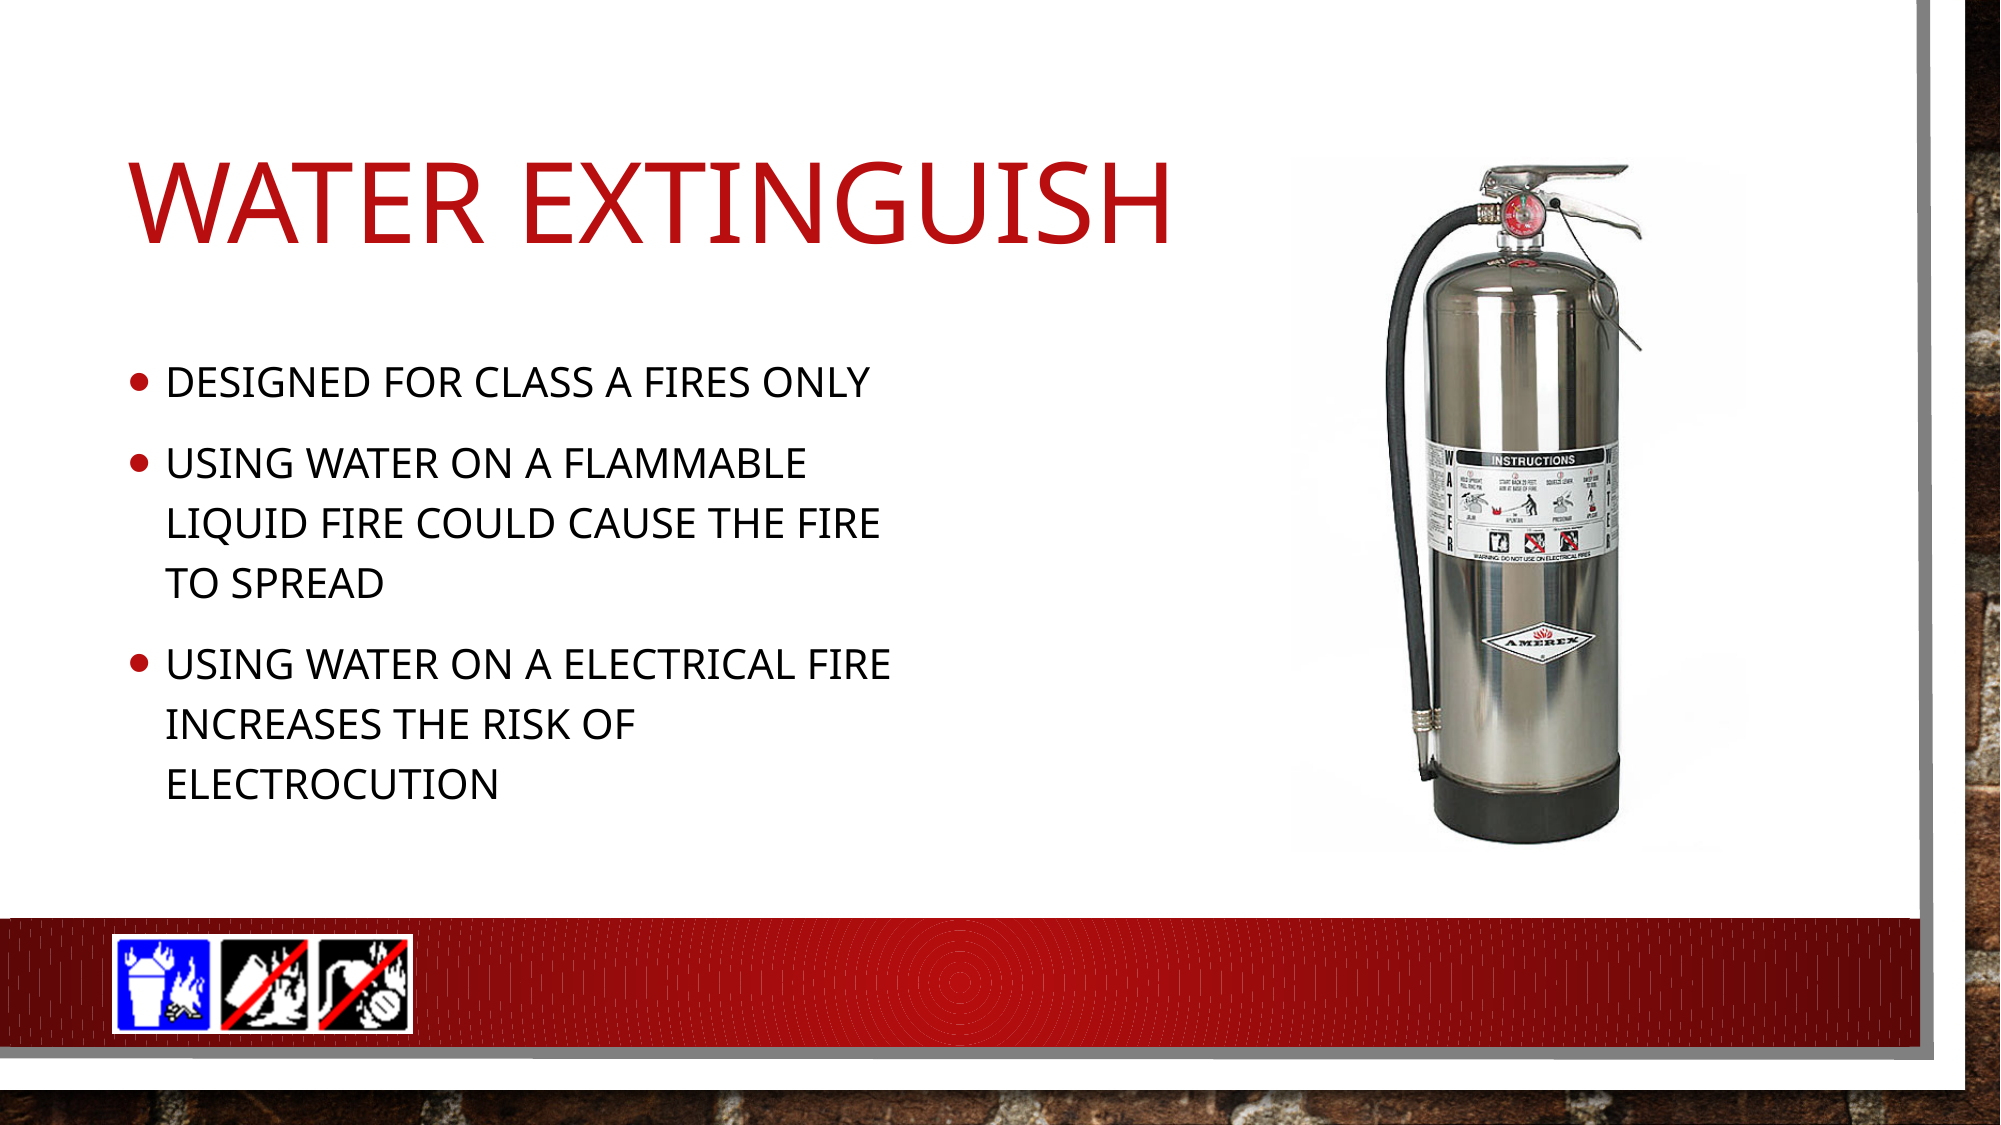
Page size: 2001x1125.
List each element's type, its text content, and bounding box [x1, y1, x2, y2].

title Water extinguishers [112, 112, 1818, 303]
list Designed for class a fires only Using water on a flammable liquid fire could cause the fire to spread Using water on a electrical fire increases the risk of electrocution [112, 338, 948, 882]
picture [0, 0, 2000, 1125]
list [1172, 157, 1867, 853]
picture [112, 934, 413, 1034]
